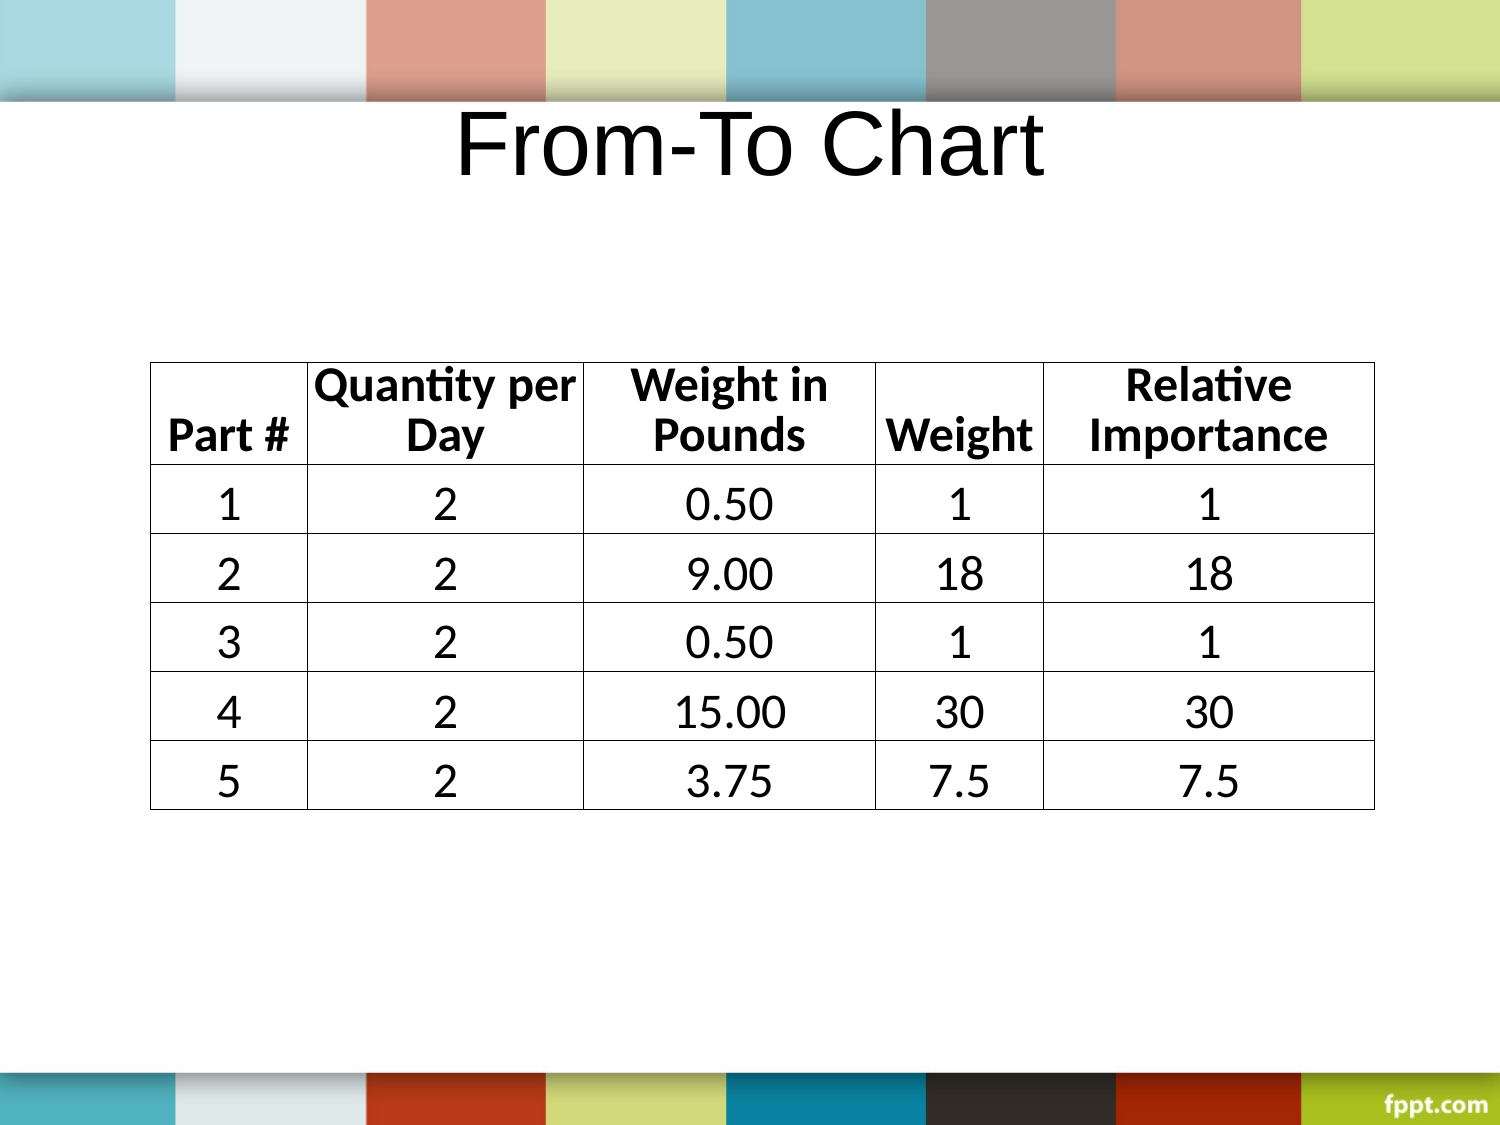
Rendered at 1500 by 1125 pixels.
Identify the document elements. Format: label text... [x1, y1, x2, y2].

table_cell 9.00 [584, 534, 875, 602]
table_header Weight in Pounds [584, 363, 875, 464]
table_header Relative Importance [1044, 363, 1374, 464]
table_cell 0.50 [584, 603, 875, 671]
table_cell 1 [876, 465, 1043, 533]
table_cell 5 [151, 741, 307, 809]
table_cell 18 [876, 534, 1043, 602]
table_header Quantity per Day [308, 363, 583, 464]
table_cell 1 [151, 465, 307, 533]
table_cell 1 [1044, 465, 1374, 533]
table_cell 4 [151, 672, 307, 740]
table_cell 7.5 [876, 741, 1043, 809]
table_header Part # [151, 363, 307, 464]
table_cell 2 [308, 603, 583, 671]
table_cell 0.50 [584, 465, 875, 533]
table_cell 2 [308, 672, 583, 740]
table_cell 1 [1044, 603, 1374, 671]
table_cell 18 [1044, 534, 1374, 602]
table_cell 15.00 [584, 672, 875, 740]
table_cell 1 [876, 603, 1043, 671]
table_cell 2 [308, 534, 583, 602]
table_cell 30 [1044, 672, 1374, 740]
table_cell 2 [151, 534, 307, 602]
table_cell 3 [151, 603, 307, 671]
title From-To Chart [74, 44, 1426, 233]
table_cell 3.75 [584, 741, 875, 809]
table_header Weight [876, 363, 1043, 464]
picture [0, 0, 1500, 1125]
table_cell 7.5 [1044, 741, 1374, 809]
table_cell 2 [308, 465, 583, 533]
table_cell 30 [876, 672, 1043, 740]
table_cell 2 [308, 741, 583, 809]
